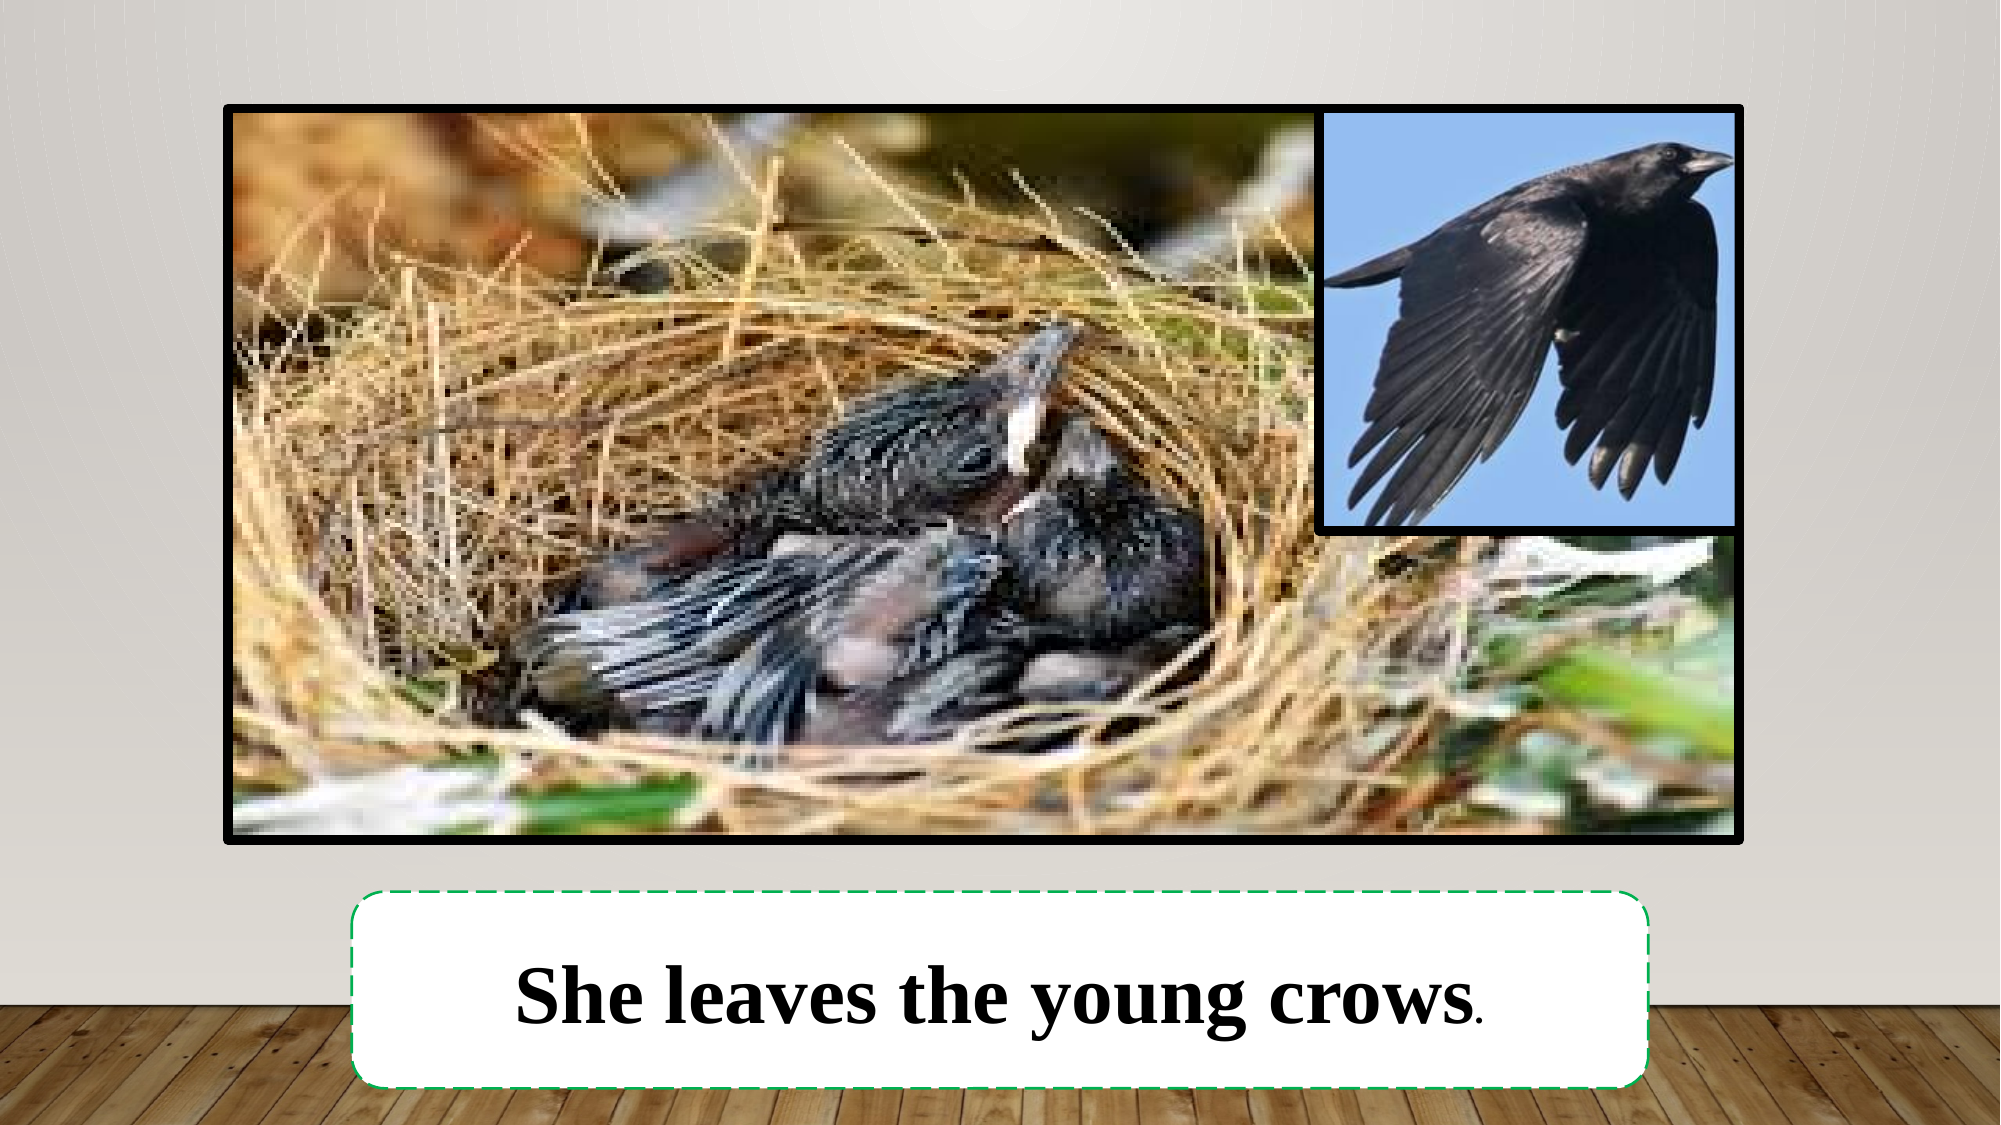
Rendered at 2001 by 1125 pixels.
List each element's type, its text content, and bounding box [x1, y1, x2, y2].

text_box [232, 112, 1735, 836]
picture [0, 1005, 2000, 1125]
text_box She leaves the young crows. [350, 890, 1650, 1090]
